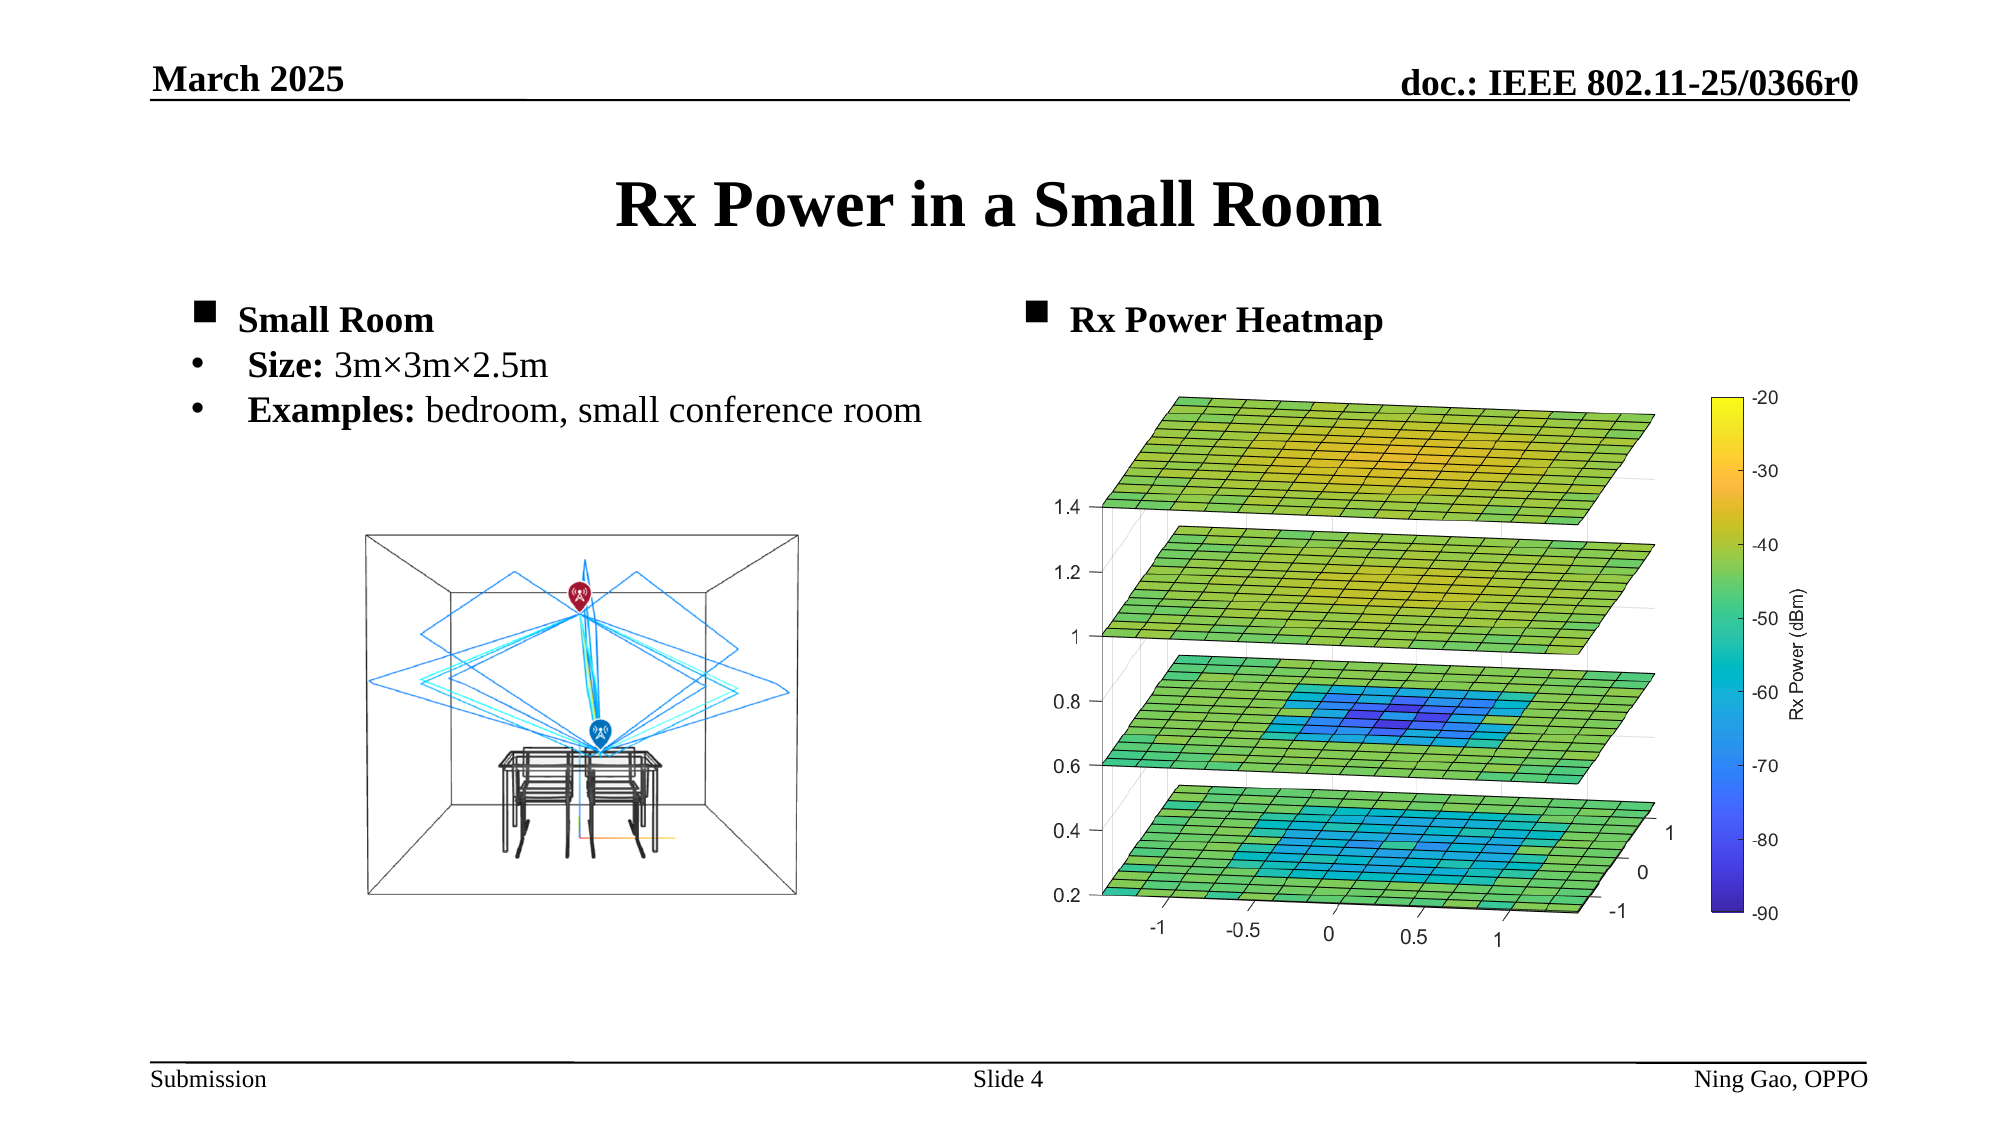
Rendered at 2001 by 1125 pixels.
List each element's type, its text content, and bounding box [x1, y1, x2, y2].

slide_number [152, 54, 563, 100]
text_box Small Room Size: 3m×3m×2.5m Examples: bedroom, small conference room [176, 287, 1002, 437]
footer Ning Gao, OPPO [1171, 1061, 1869, 1093]
slide_number Slide 4 [950, 1061, 1067, 1123]
text_box Rx Power Heatmap [1008, 287, 1788, 347]
picture [1049, 387, 1809, 950]
title Rx Power in a Small Room [149, 112, 1850, 288]
picture [350, 524, 801, 899]
